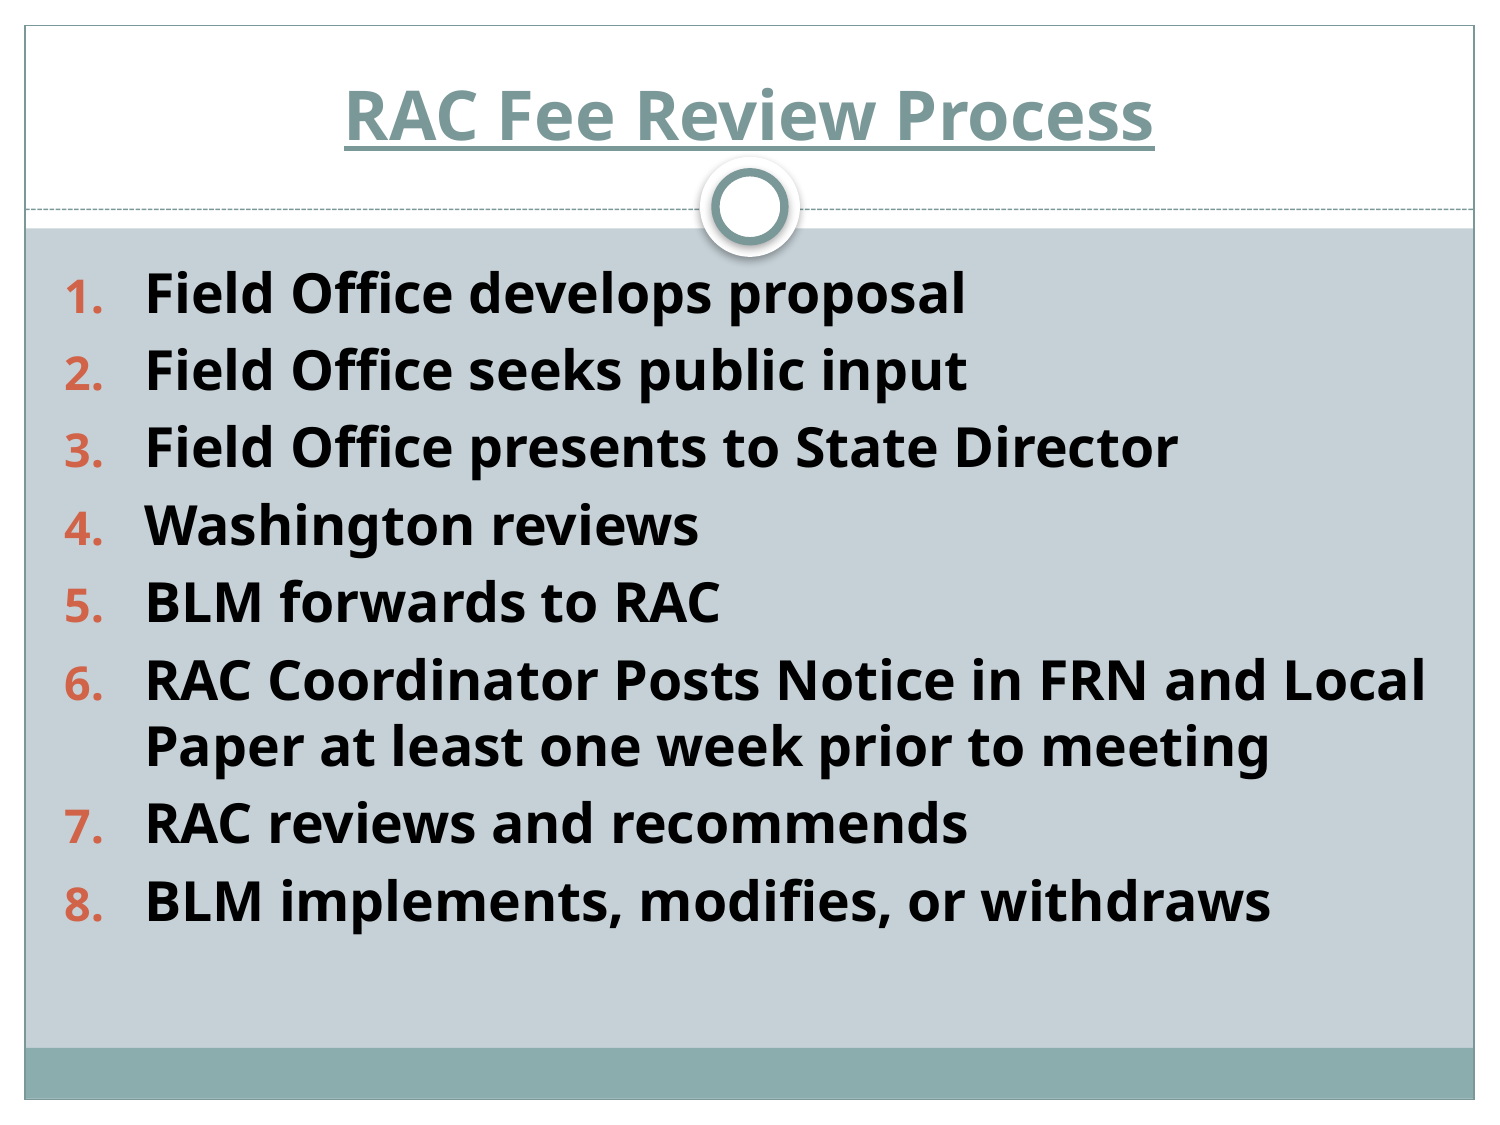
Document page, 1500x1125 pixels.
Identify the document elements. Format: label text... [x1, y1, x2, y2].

title RAC Fee Review Process [49, 37, 1450, 162]
list Field Office develops proposal Field Office seeks public input Field Office presents to State Director Washington reviews BLM forwards to RAC RAC Coordinator Posts Notice in FRN and Local Paper at least one week prior to meeting RAC reviews and recommends BLM implements, modifies, or withdraws [49, 250, 1445, 1001]
